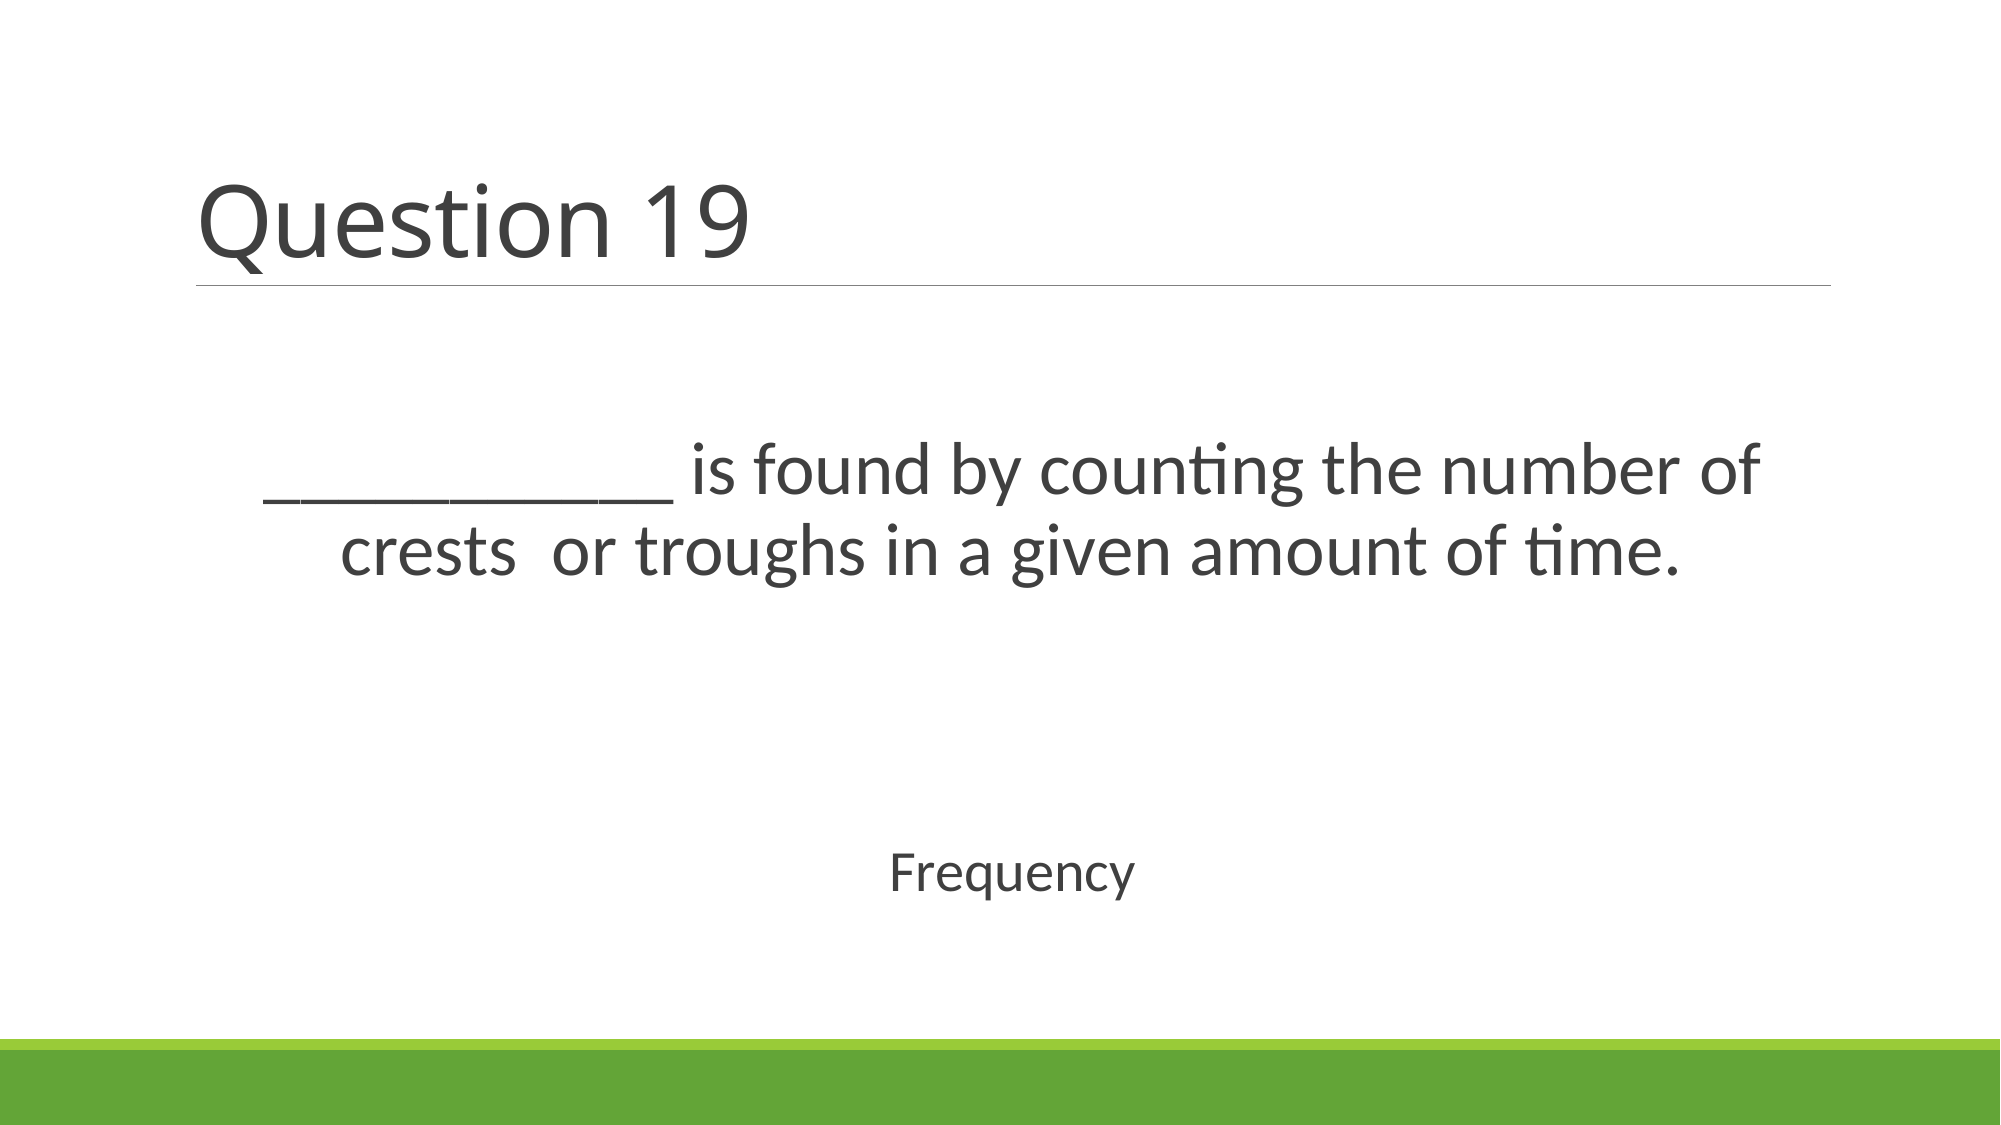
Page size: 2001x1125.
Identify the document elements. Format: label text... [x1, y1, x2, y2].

title Question 19 [180, 47, 1830, 285]
list ___________ is found by counting the number of crests or troughs in a given amount of time. Frequency [180, 302, 1830, 963]
